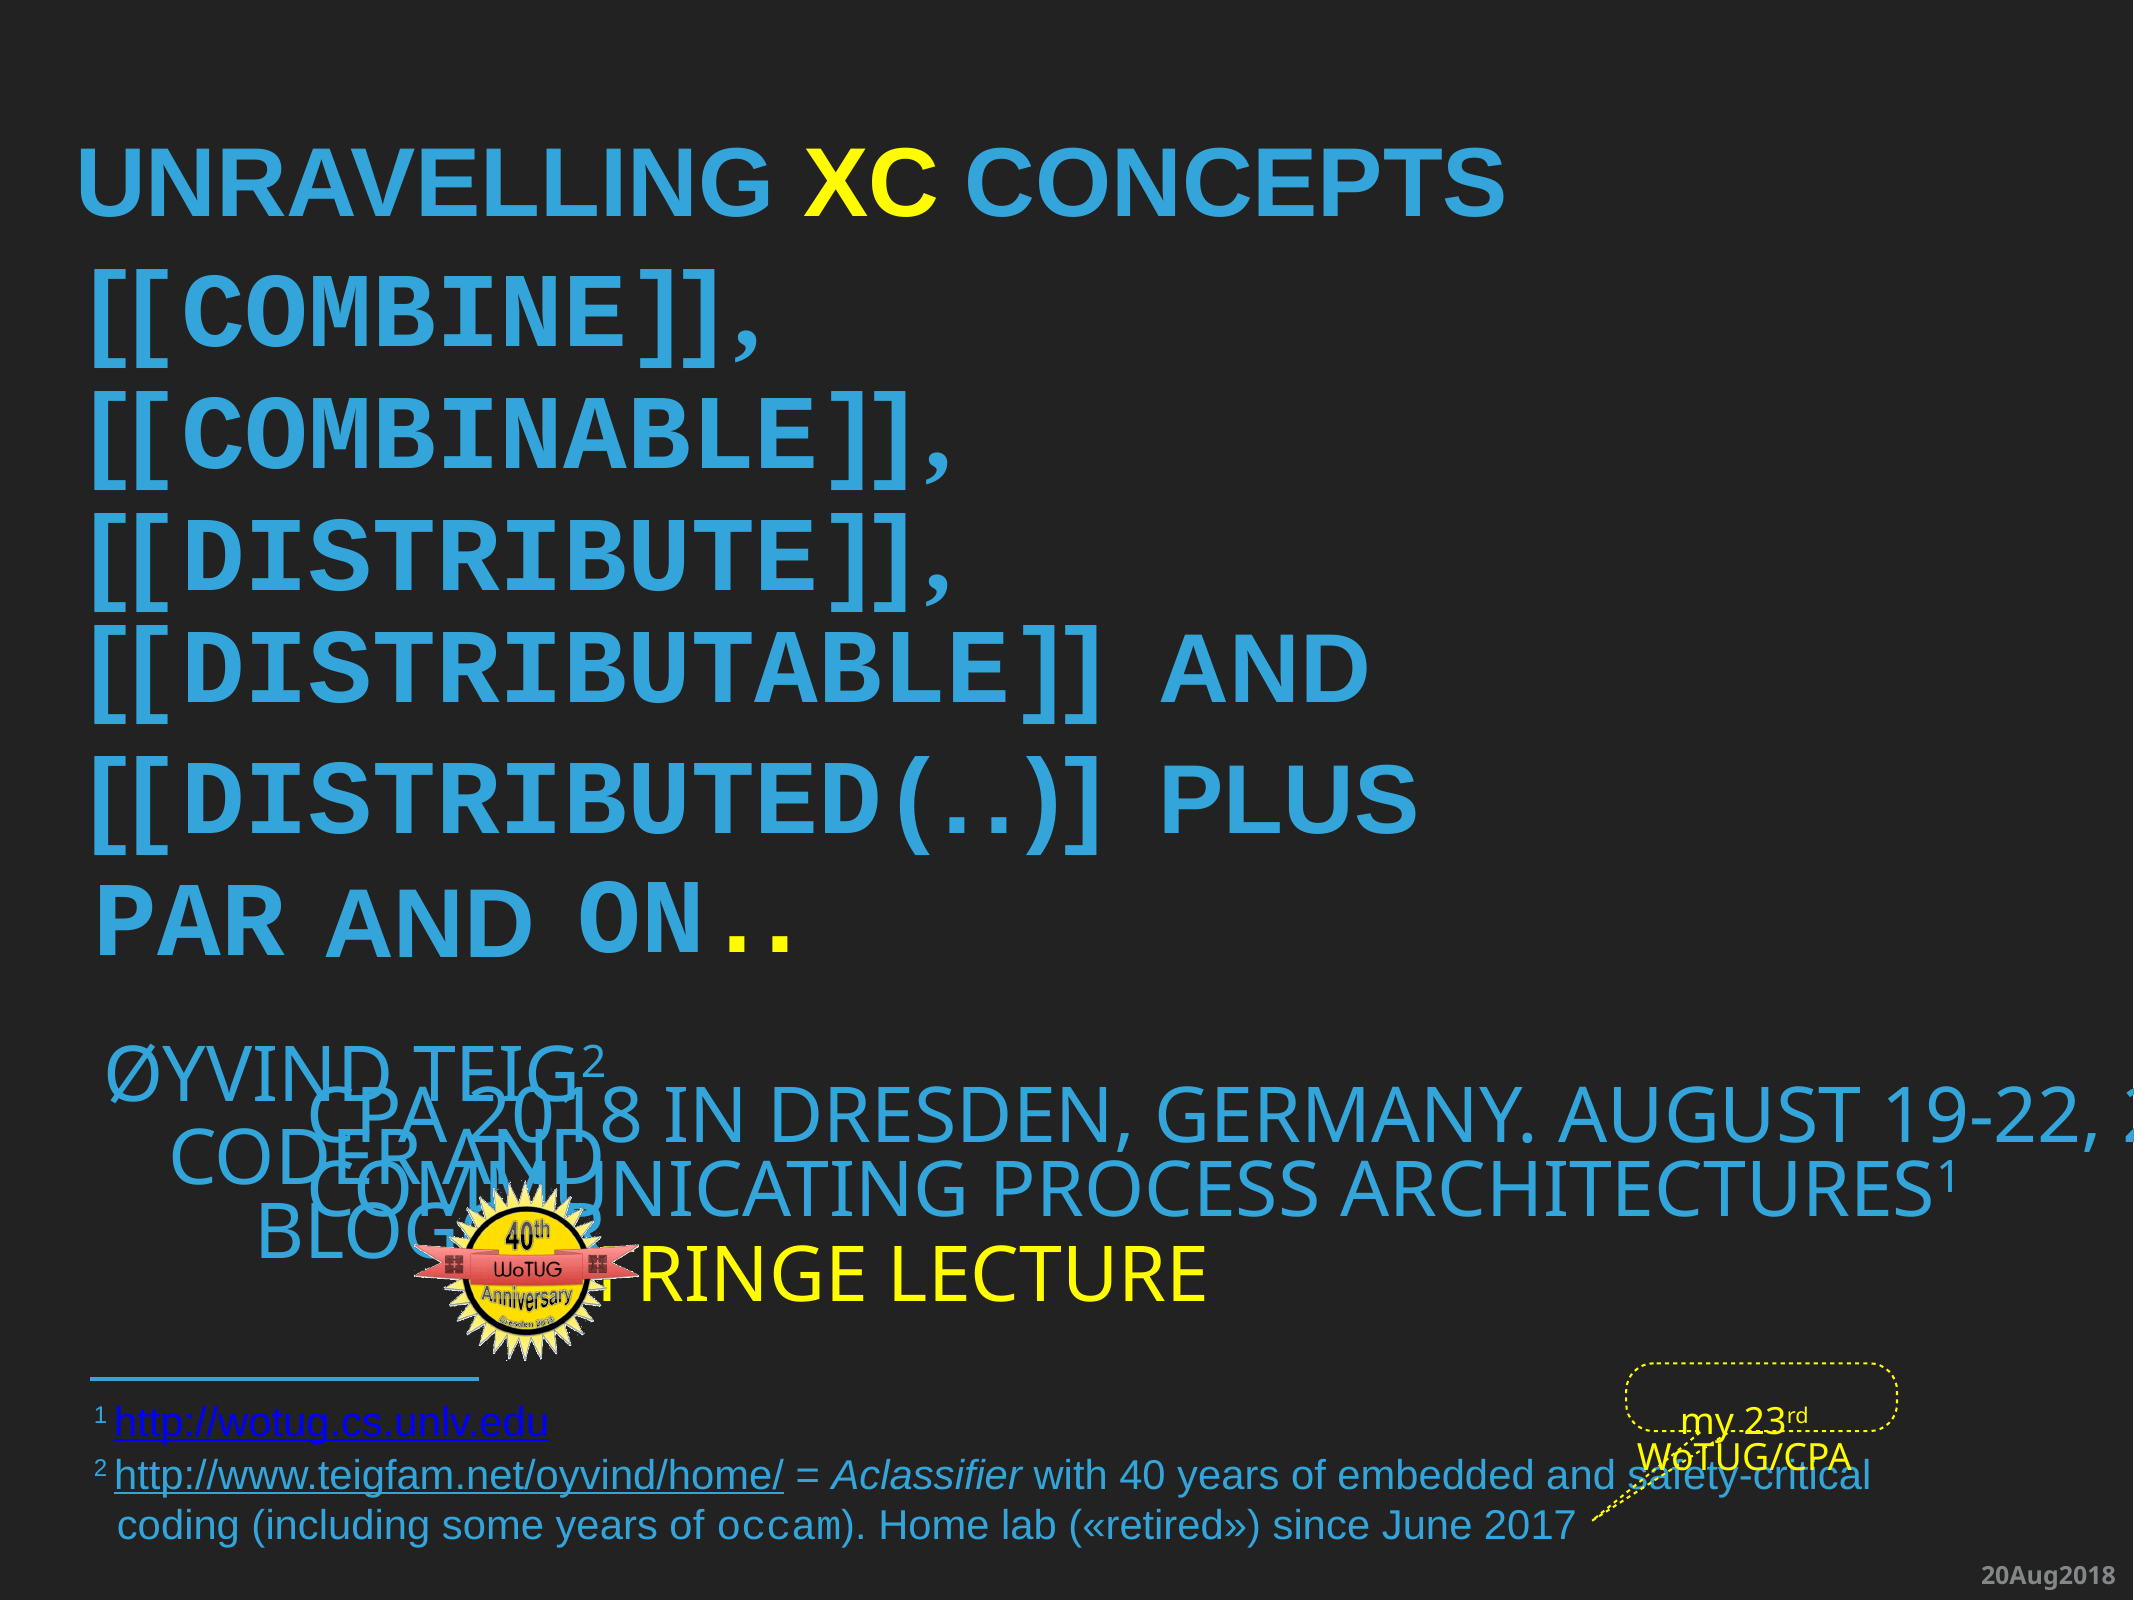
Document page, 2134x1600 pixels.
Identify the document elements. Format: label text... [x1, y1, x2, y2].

text_box [[combinable]], [66, 315, 1115, 498]
title Unravelling concepts [66, 81, 751, 193]
text_box [[distributed(..)] PLUS [66, 681, 1437, 863]
text_box [[distribute]], [66, 498, 1115, 569]
text_box 2 http://www.teigfam.net/oyvind/home/ = Aclassifier with 40 years of embedded and safety-critical coding (including some years of occam). Home lab («retired») since June 2017 [85, 1432, 1899, 1557]
text_box XC [751, 81, 992, 244]
text_box my 23rd WoTUG/CPA [1842, 1363, 1898, 1432]
text_box A fringe lecture [642, 1240, 1218, 1325]
text_box [[distributable]] anD [66, 569, 1416, 681]
picture [412, 1179, 642, 1363]
list Øyvind TEIG2 Coder and blogger [66, 1066, 616, 1250]
text_box [[combine]], [66, 193, 873, 315]
text_box CPA 2018 IN DRESDEN, GERMANY. AUGUST 19-22, 2018 COMMUNICATING PROCESS ARCHITECTURES1 [616, 1074, 2134, 1240]
text_box 20Aug2018 [1972, 1551, 2125, 1599]
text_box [85, 1359, 1842, 1454]
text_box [85, 799, 1018, 985]
text_box my 23rd WoTUG/CPA [1591, 1454, 1696, 1521]
title Unravelling concepts [873, 81, 2027, 245]
